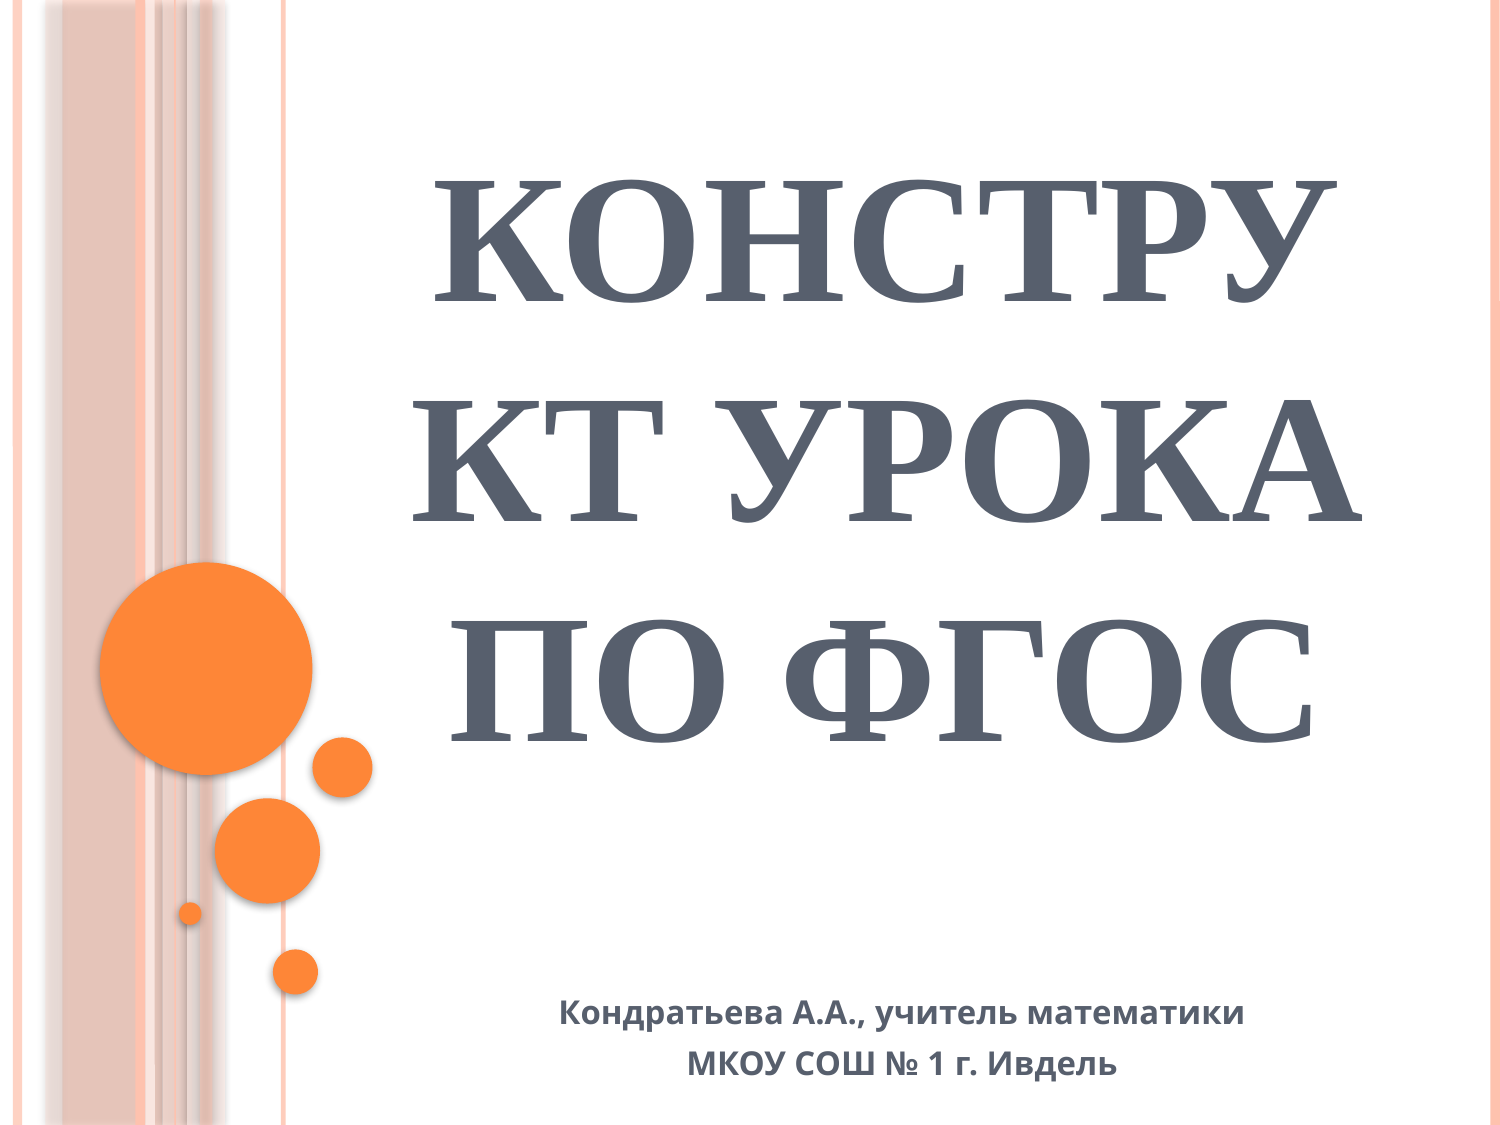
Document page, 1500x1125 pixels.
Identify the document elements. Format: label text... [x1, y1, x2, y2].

subtitle Кондратьева А.А., учитель математики МКОУ СОШ № 1 г. Ивдель [375, 984, 1430, 1090]
title Конструкт урока по ФГОС [375, 140, 1400, 786]
